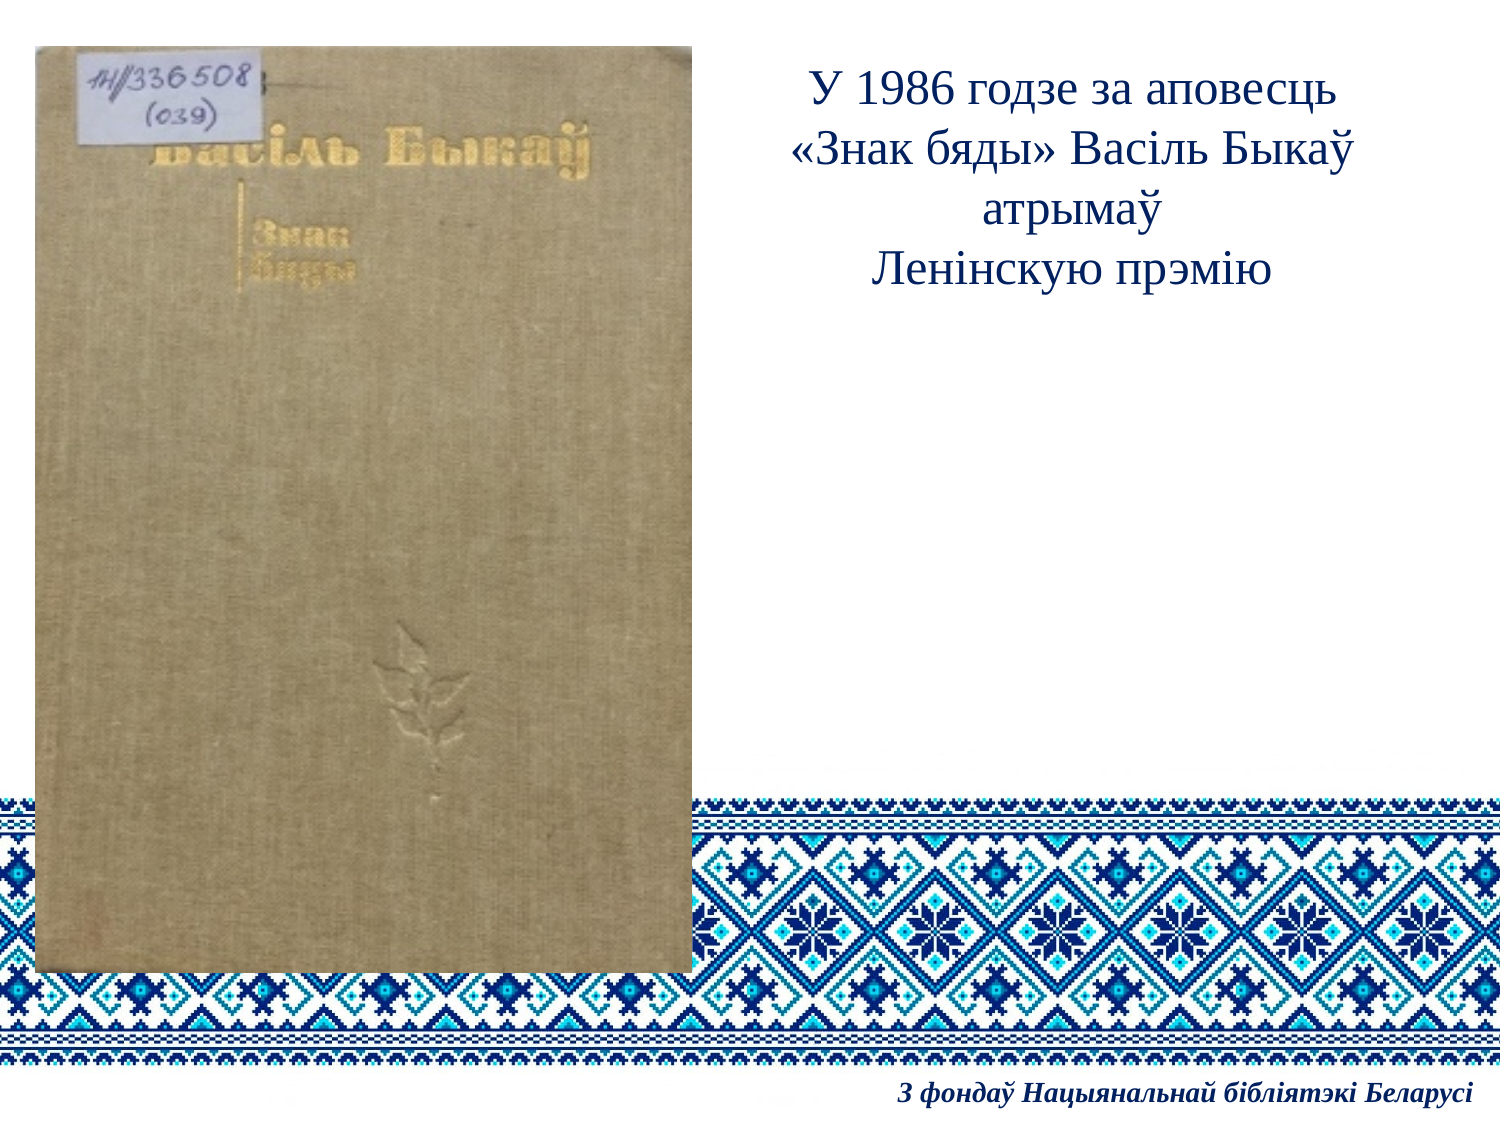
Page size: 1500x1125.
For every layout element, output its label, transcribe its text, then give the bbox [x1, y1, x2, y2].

picture [0, 46, 1500, 1125]
text_box У 1986 годзе за аповесць «Знак бяды» Васіль Быкаў атрымаў Ленінскую прэмію [694, 46, 1454, 302]
picture [0, 920, 12, 943]
